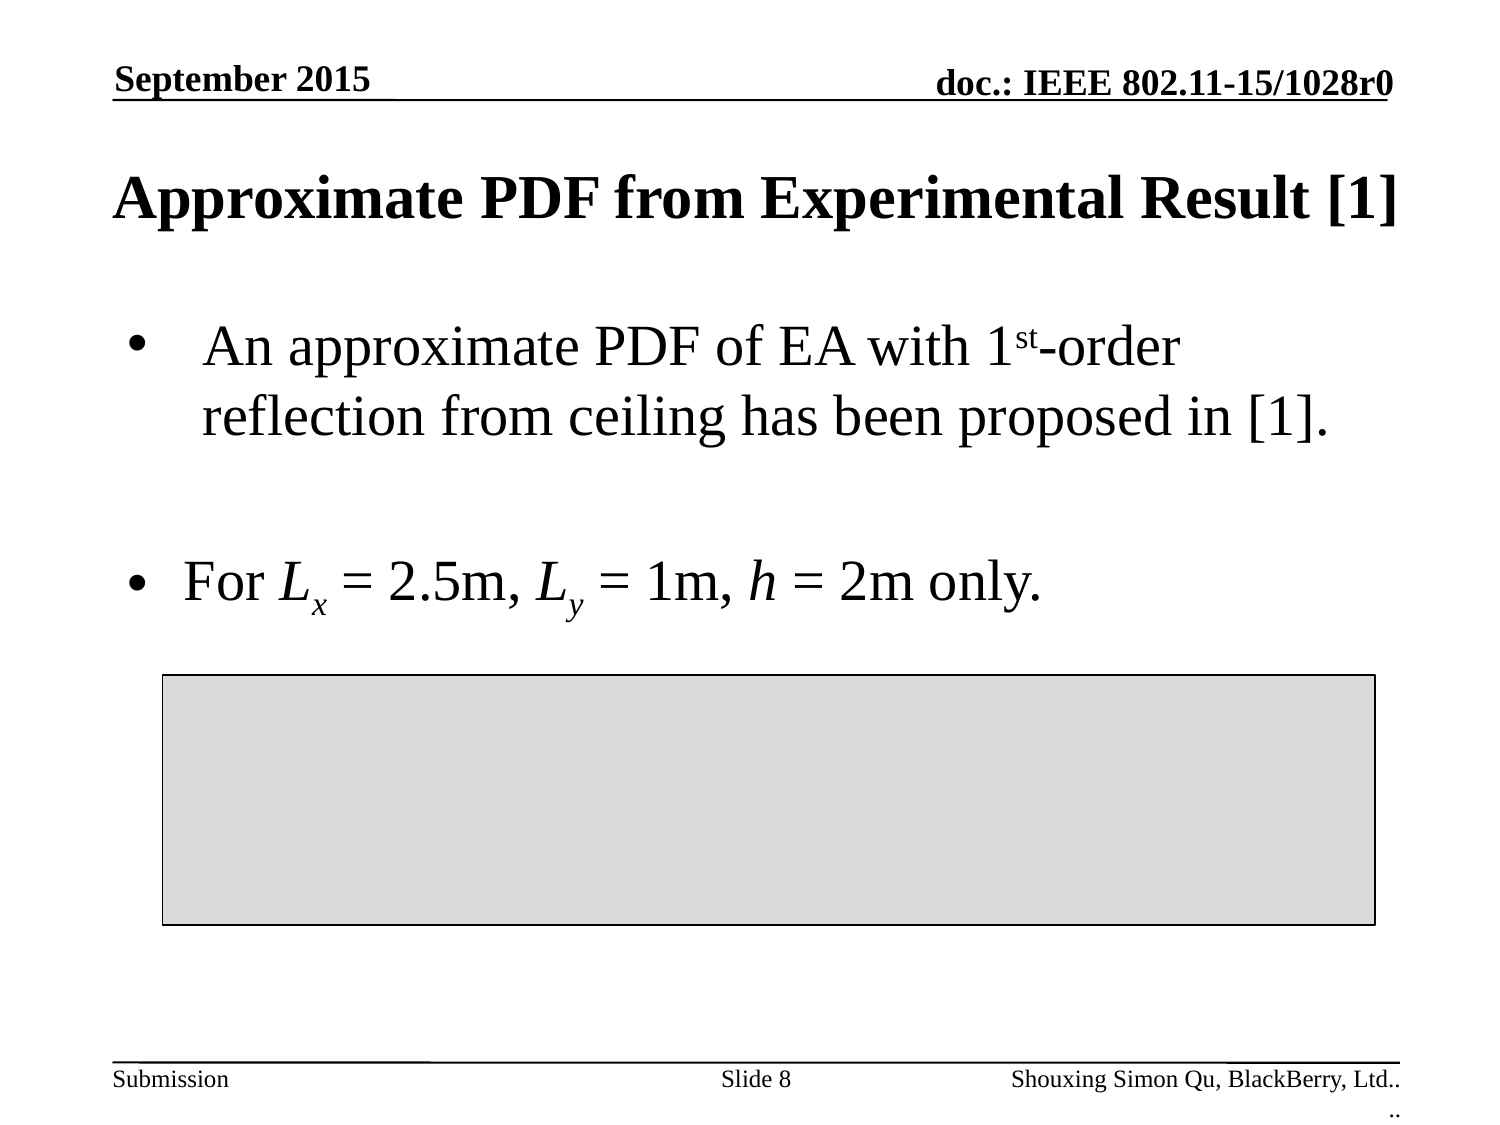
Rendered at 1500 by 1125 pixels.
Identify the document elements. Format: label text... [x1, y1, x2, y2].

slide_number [114, 54, 540, 100]
text_box [162, 675, 1375, 925]
slide_number Slide 8 [712, 1061, 800, 1123]
title Approximate PDF from Experimental Result [1] [62, 124, 1451, 263]
footer Shouxing Simon Qu, BlackBerry, Ltd.. .. . [902, 1061, 1402, 1093]
